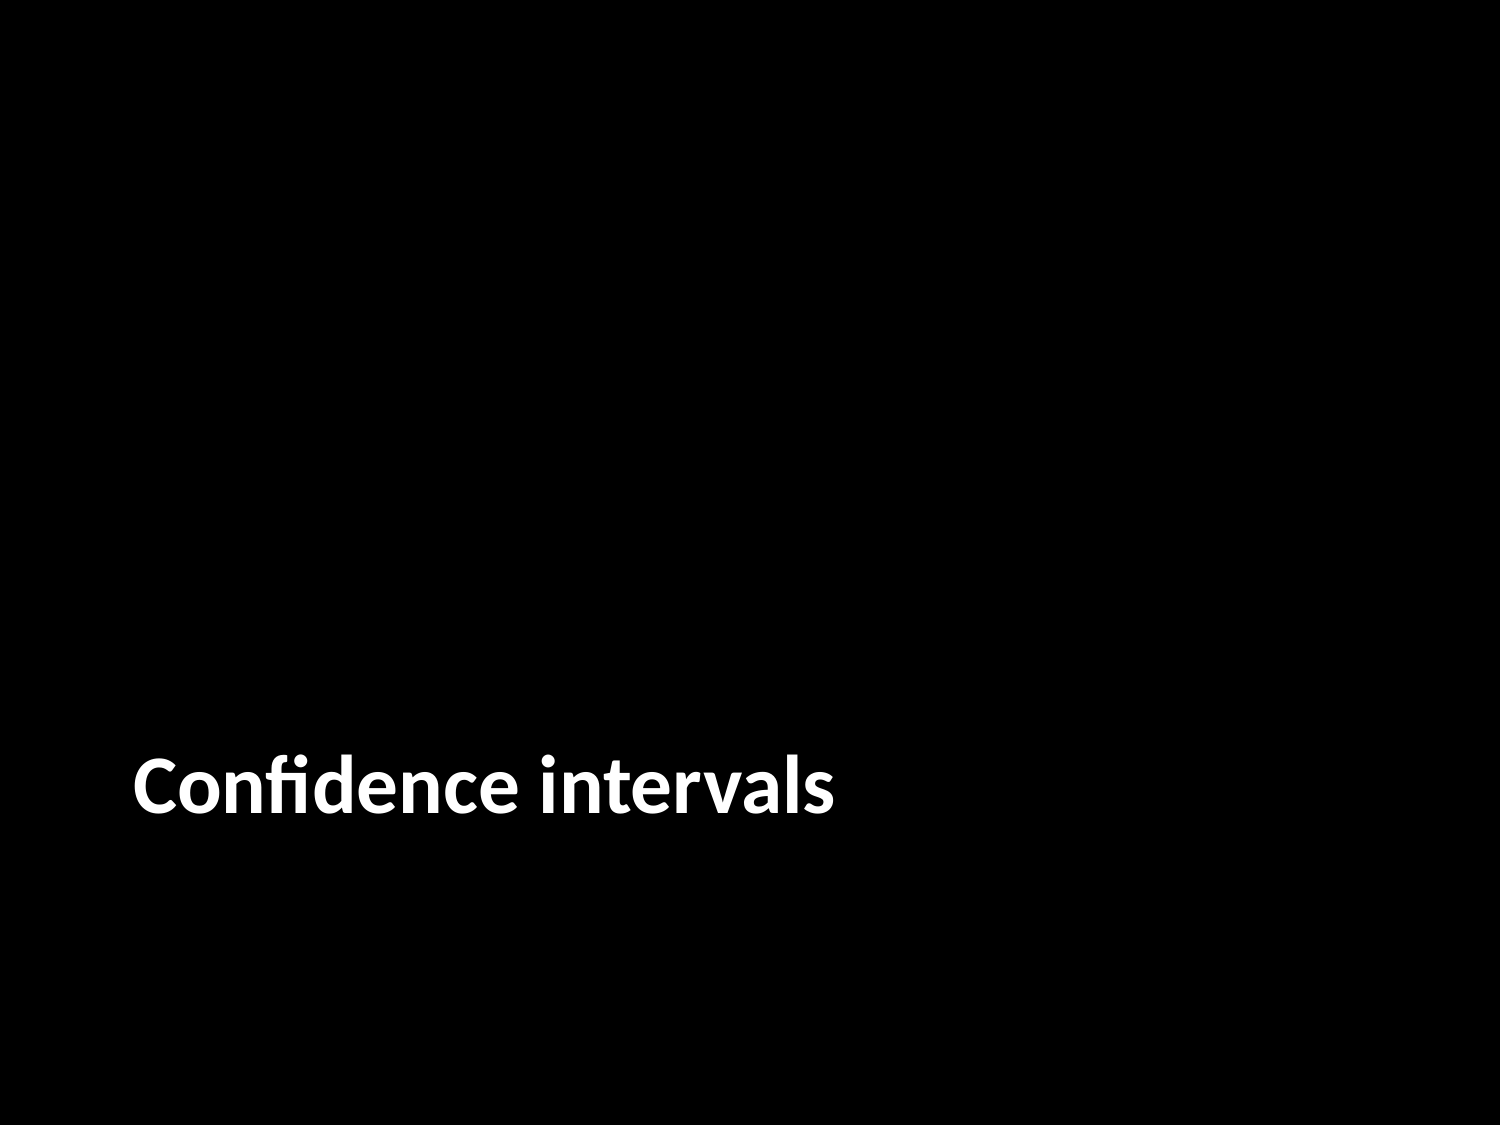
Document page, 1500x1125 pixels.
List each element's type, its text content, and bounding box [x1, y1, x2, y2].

title Confidence intervals [118, 722, 1394, 947]
